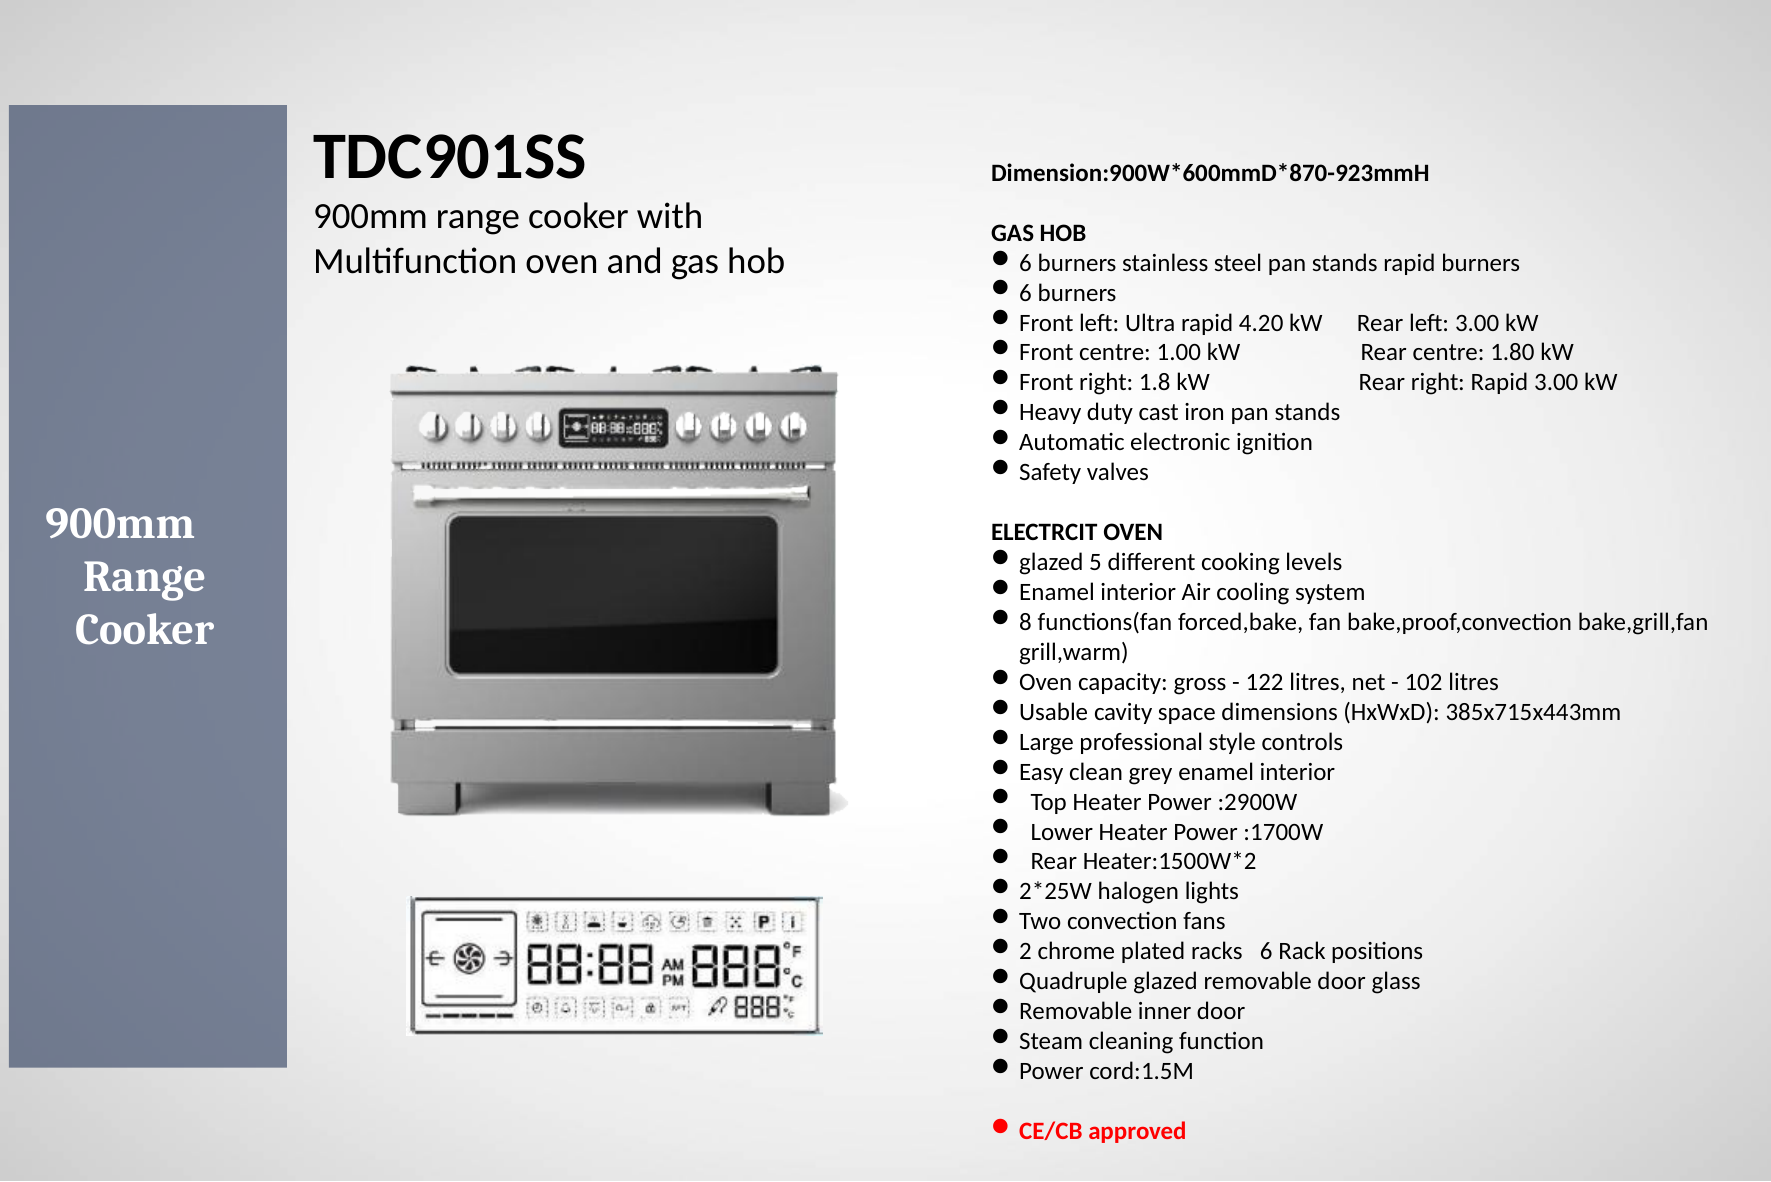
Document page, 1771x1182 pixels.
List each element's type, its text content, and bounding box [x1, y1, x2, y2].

text_box [7, 103, 289, 486]
text_box Dimension:900W*600mmD*870-923mmH GAS HOB 6 burners stainless steel pan stands rapid burners 6 burners Front left: Ultra rapid 4.20 kW Rear left: 3.00 kW Front centre: 1.00 kW Rear centre: 1.80 kW Front right: 1.8 kW Rear right: Rapid 3.00 kW Heavy duty cast iron pan stands Automatic electronic ignition Safety valves ELECTRCIT OVEN glazed 5 different cooking levels Enamel interior Air cooling system 8 functions(fan forced,bake, fan bake,proof,convection bake,grill,fan grill,warm) Oven capacity: gross - 122 litres, net - 102 litres Usable cavity space dimensions (HxWxD): 385x715x443mm Large professional style controls Easy clean grey enamel interior Top Heater Power :2900W Lower Heater Power :1700W Rear Heater:1500W*2 2*25W halogen lights Two convection fans 2 chrome plated racks 6 Rack positions Quadruple glazed removable door glass Removable inner door Steam cleaning function Power cord:1.5M CE/CB approved [976, 148, 1746, 1182]
picture [0, 0, 1771, 1181]
text_box [7, 661, 289, 1070]
text_box 900mm Range Cooker [4, 486, 193, 661]
text_box TDC901SS 900mm range cooker with Multifunction oven and gas hob [298, 104, 845, 288]
